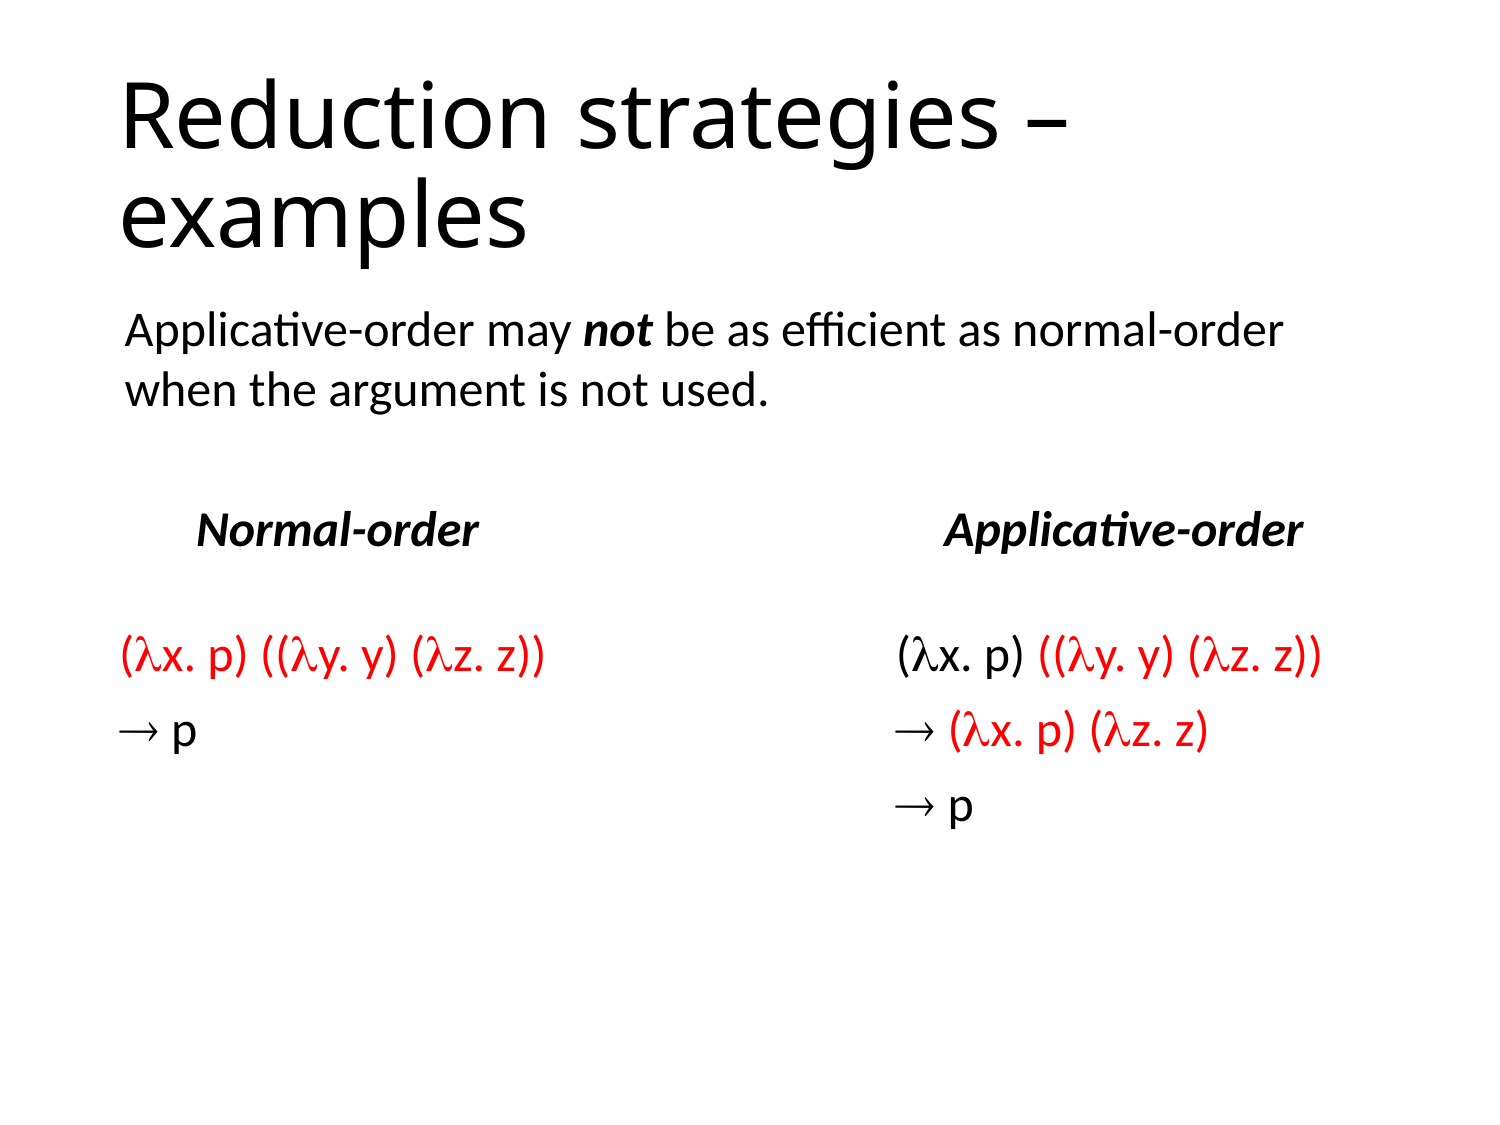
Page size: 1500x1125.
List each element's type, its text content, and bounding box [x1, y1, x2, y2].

text_box (x. p) ((y. y) (z. z))  p [104, 621, 562, 765]
text_box Applicative-order [929, 488, 1319, 564]
title Reduction strategies – examples [103, 59, 1397, 278]
text_box Applicative-order may not be as efficient as normal-order when the argument is not used. [109, 288, 1301, 424]
text_box (x. p) ((y. y) (z. z))  (x. p) (z. z)  p [881, 621, 1339, 840]
text_box Normal-order [181, 488, 495, 564]
